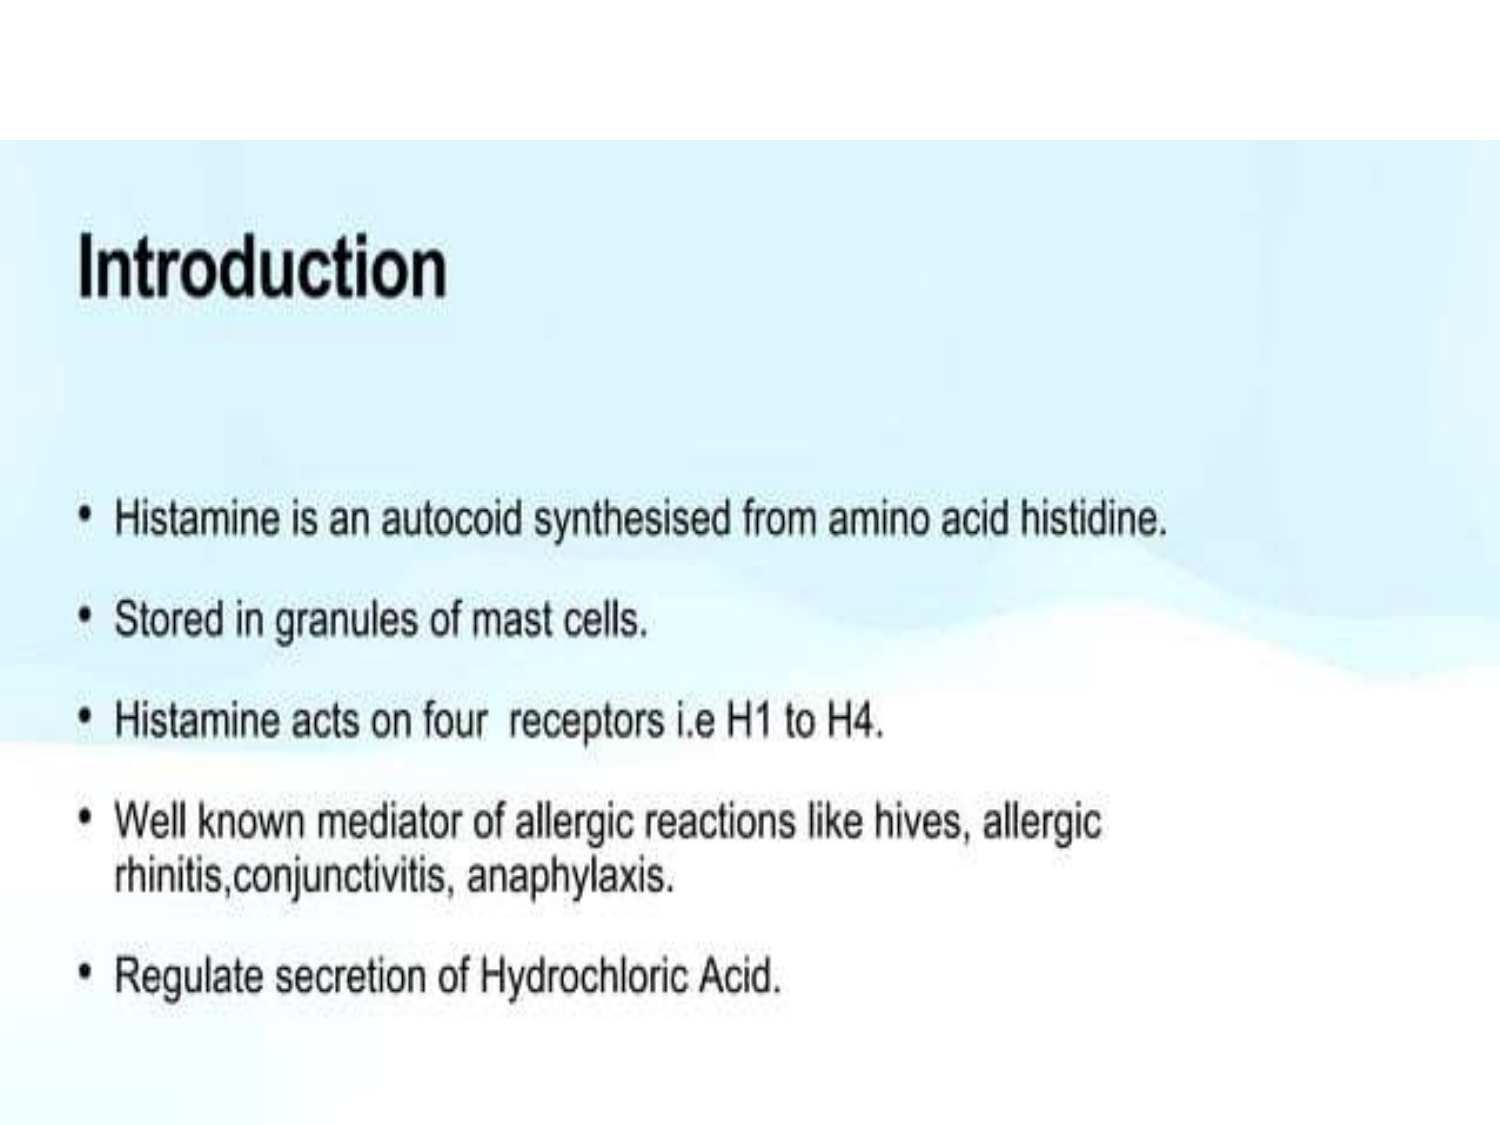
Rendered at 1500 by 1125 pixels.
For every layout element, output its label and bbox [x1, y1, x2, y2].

picture [0, 139, 1500, 1125]
